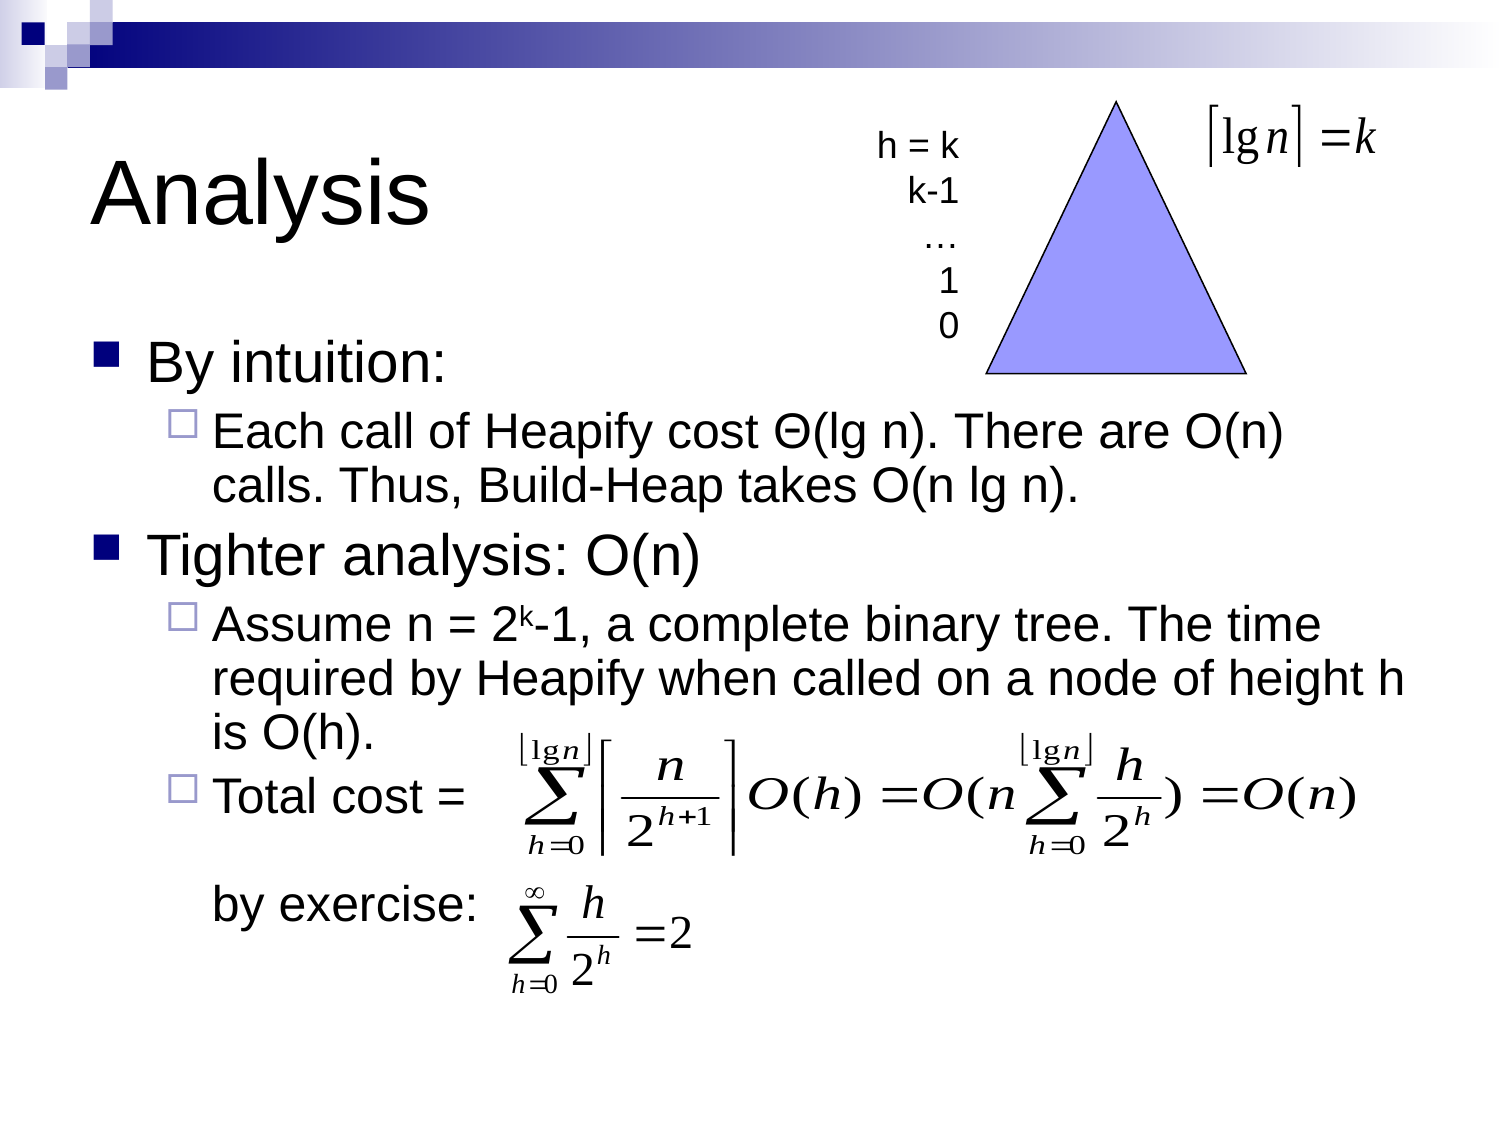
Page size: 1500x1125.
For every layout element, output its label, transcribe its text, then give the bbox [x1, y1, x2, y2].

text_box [501, 869, 704, 1004]
list By intuition: Each call of Heapify cost Θ(lg n). There are O(n) calls. Thus, Build-Heap takes O(n lg n). Tighter analysis: O(n) Assume n = 2k-1, a complete binary tree. The time required by Heapify when called on a node of height h is O(h). Total cost = by exercise: [75, 324, 1425, 963]
text_box [986, 101, 1247, 374]
text_box h = k k-1 … 1 0 [856, 113, 975, 354]
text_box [1198, 101, 1389, 180]
title Analysis [75, 75, 1425, 300]
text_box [508, 727, 1370, 865]
